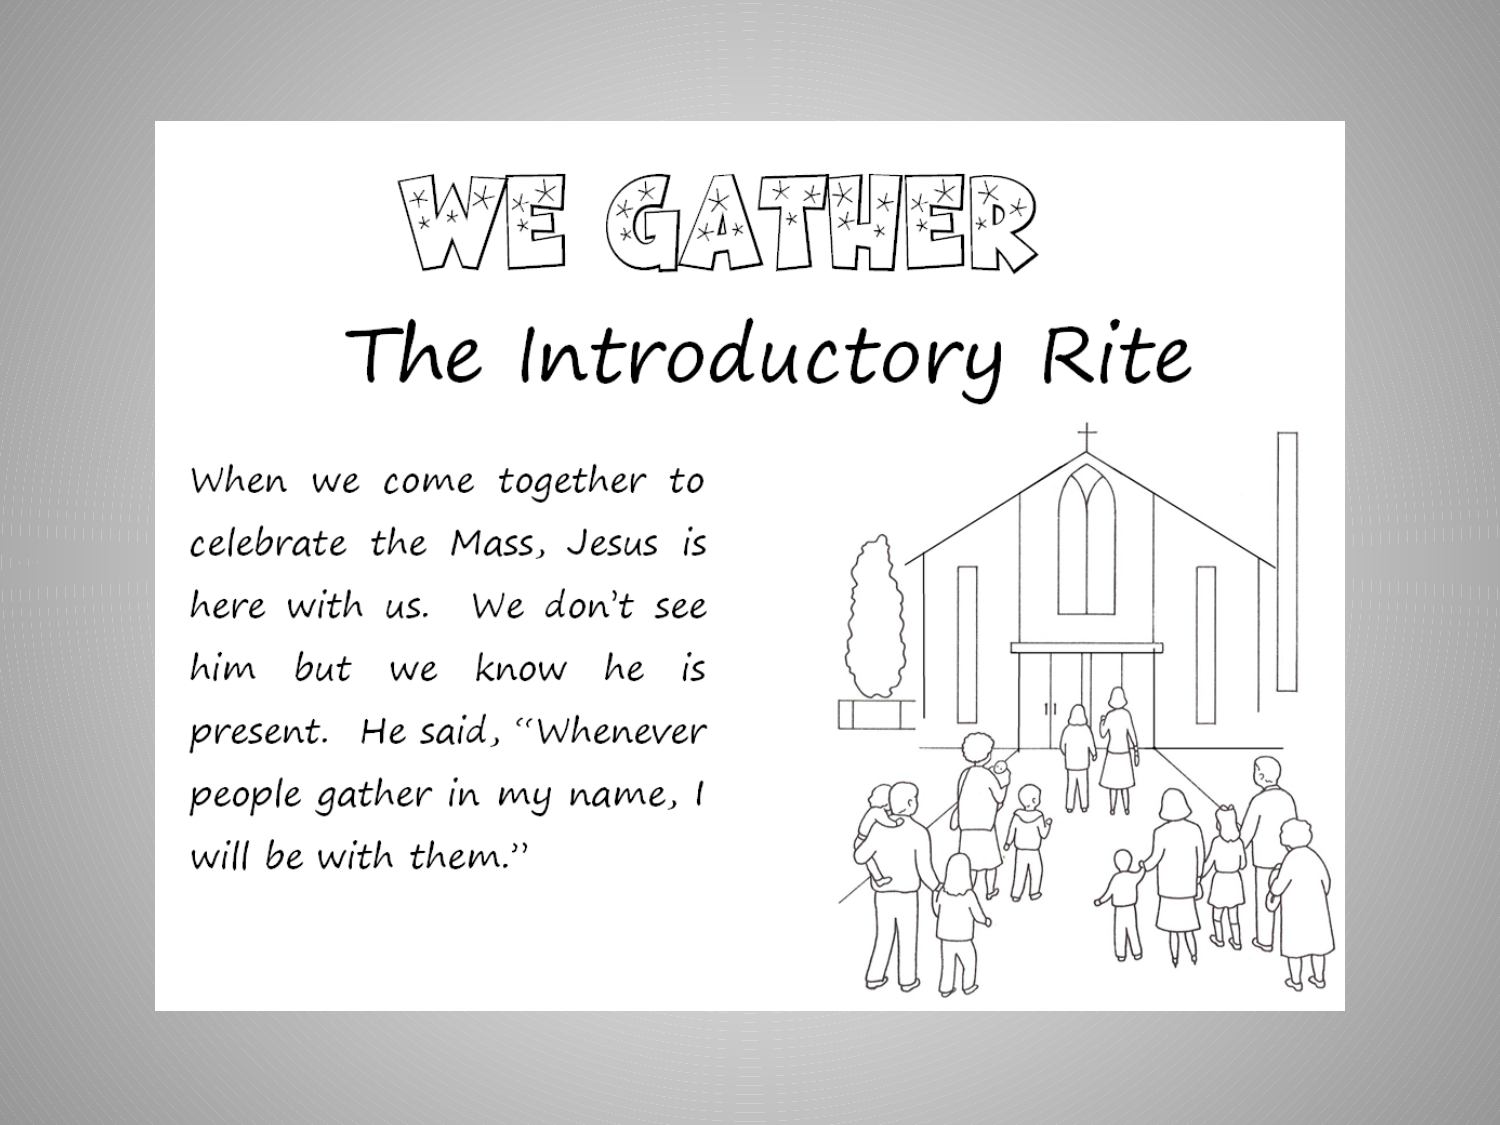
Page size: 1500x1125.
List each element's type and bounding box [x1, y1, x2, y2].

picture [155, 121, 1345, 1011]
